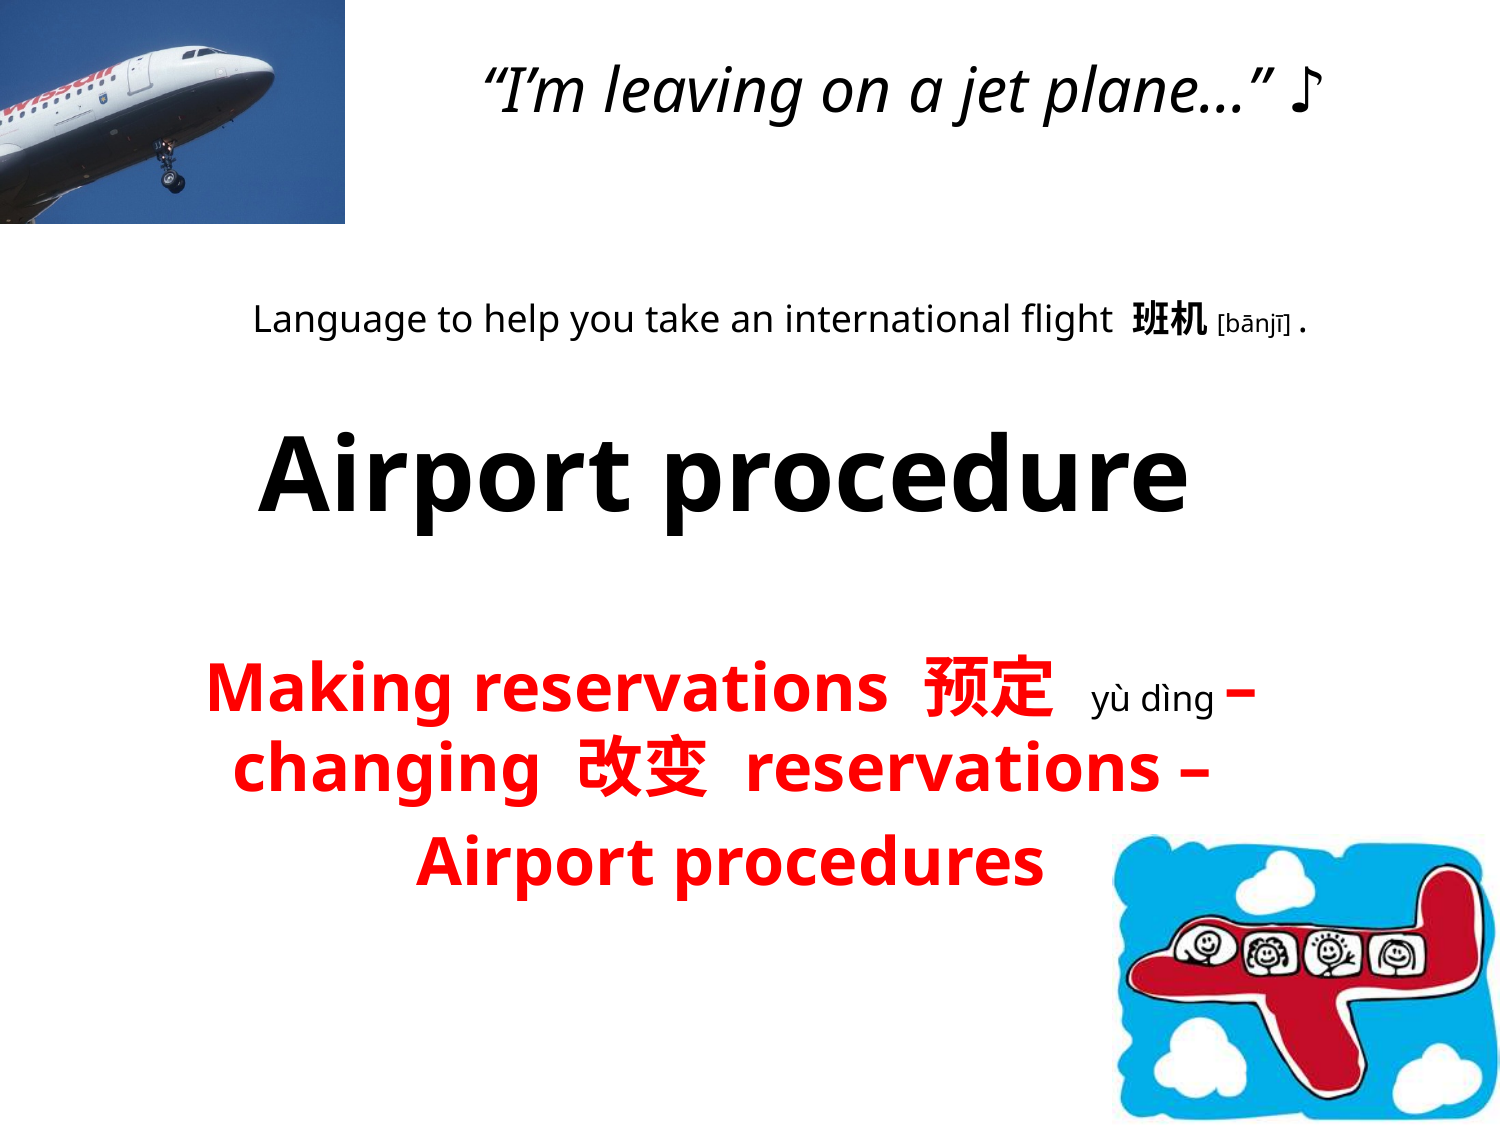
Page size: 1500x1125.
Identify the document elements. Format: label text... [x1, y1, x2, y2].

subtitle Making reservations 预定 yù dìng – changing 改变 reservations – Airport procedures [112, 637, 1350, 925]
title “I’m leaving on a jet plane…” ♪ [362, 24, 1463, 225]
picture [1112, 834, 1500, 1125]
text_box Language to help you take an international flight 班机[bānjī] . [237, 287, 1363, 348]
picture [0, 0, 345, 224]
text_box Airport procedure [199, 399, 1250, 540]
